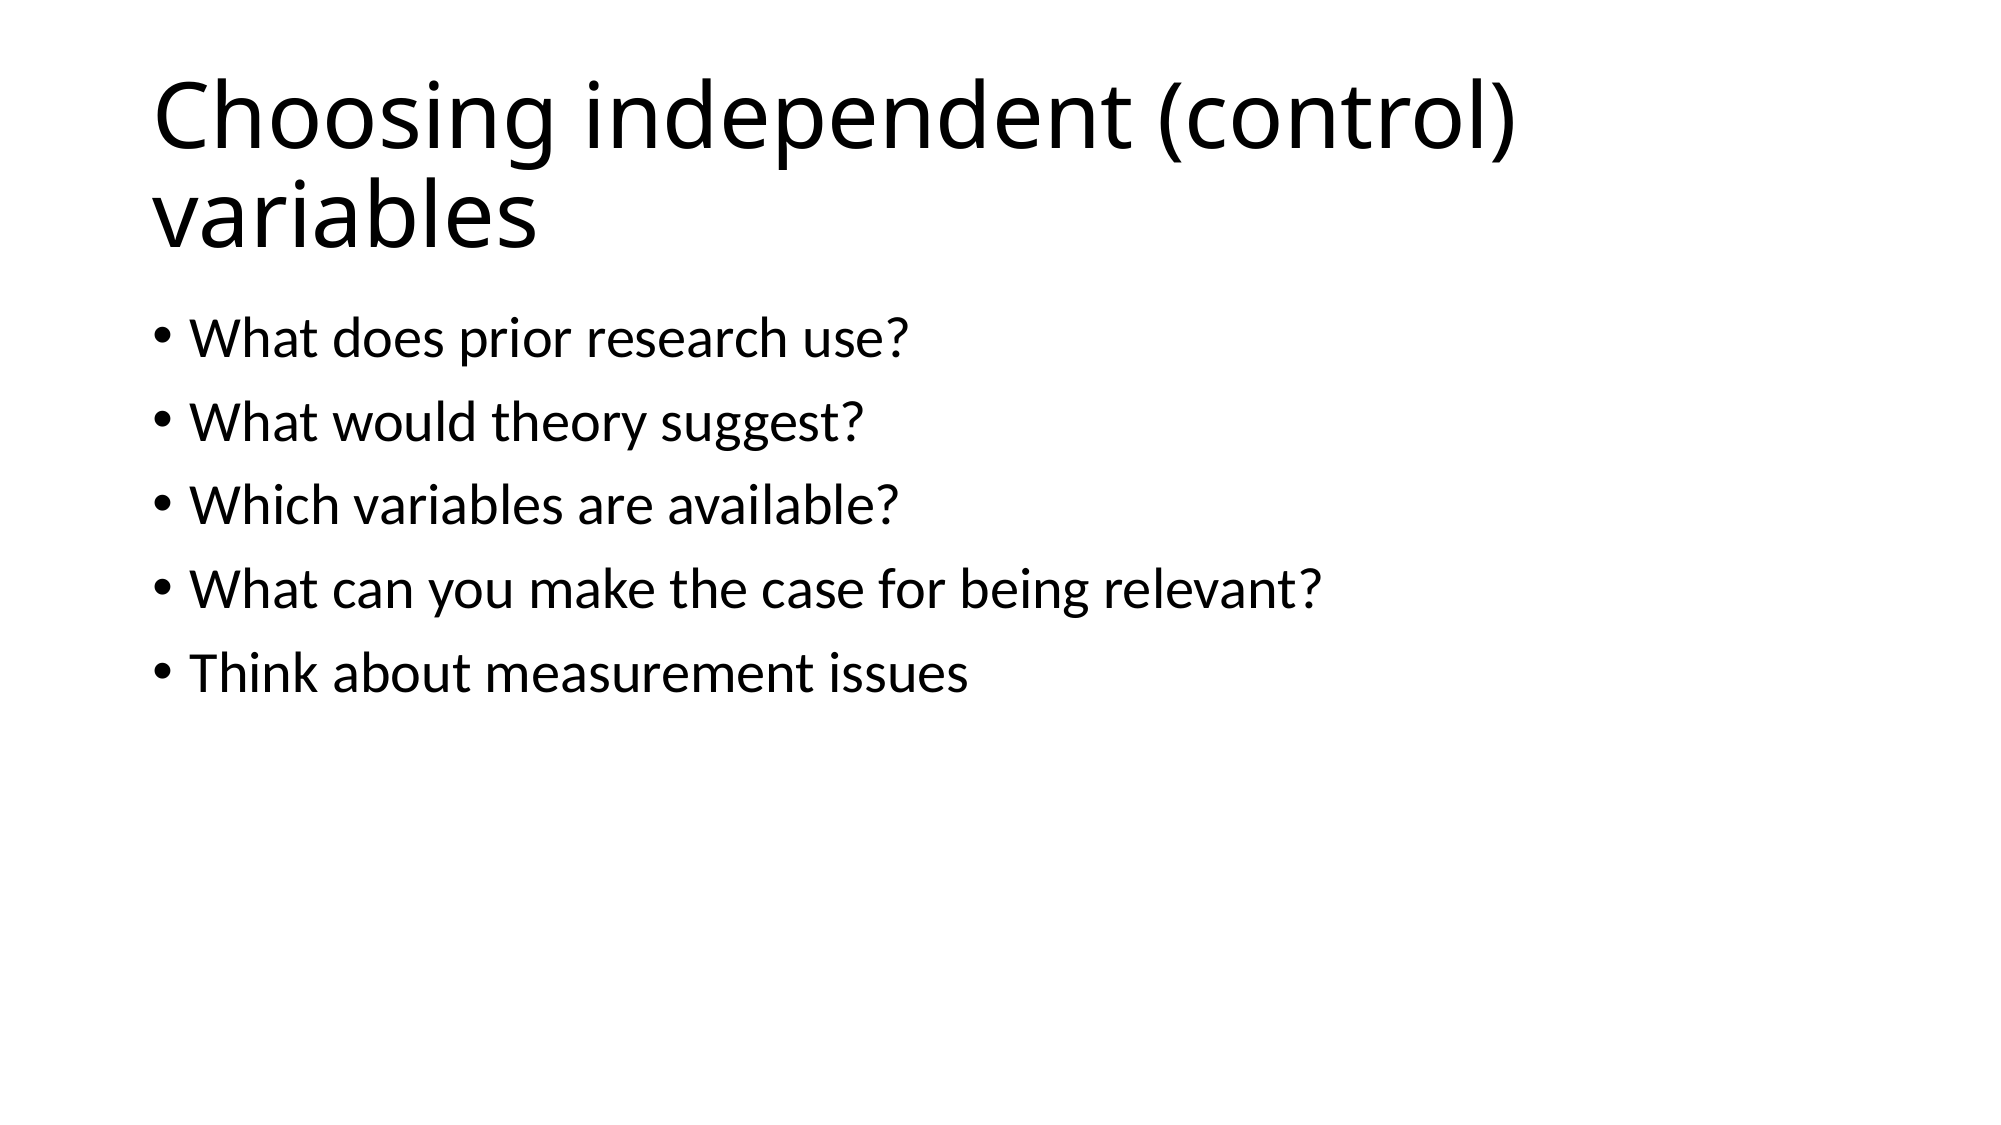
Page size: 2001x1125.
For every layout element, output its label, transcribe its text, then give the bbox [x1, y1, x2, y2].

title Choosing independent (control) variables [137, 59, 1863, 278]
list What does prior research use? What would theory suggest? Which variables are available? What can you make the case for being relevant? Think about measurement issues [137, 299, 1863, 1014]
